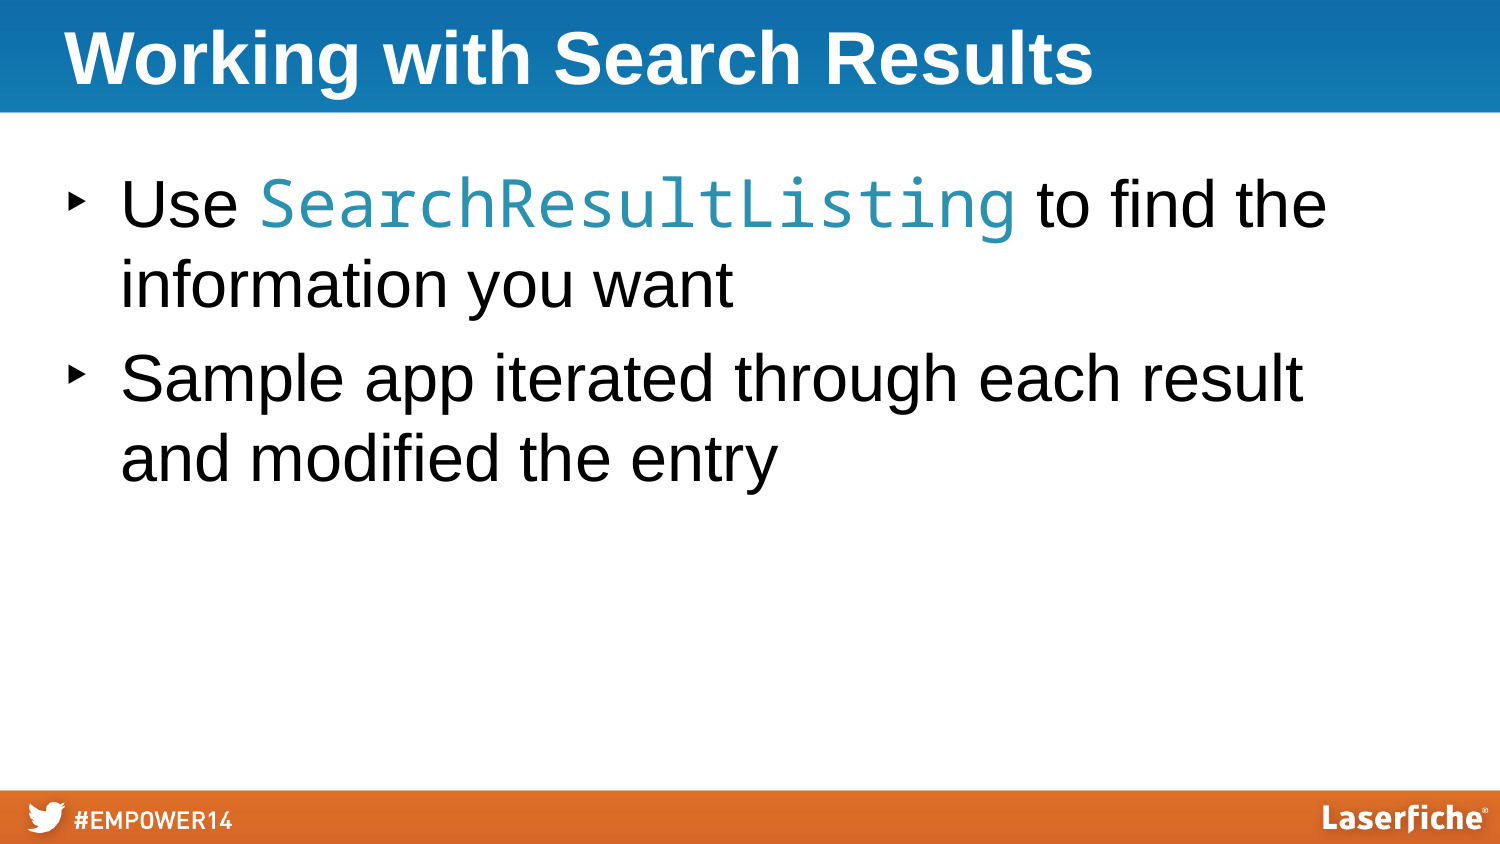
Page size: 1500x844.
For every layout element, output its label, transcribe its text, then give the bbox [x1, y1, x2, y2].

list Use SearchResultListing to find the information you want Sample app iterated through each result and modified the entry [49, 153, 1400, 736]
title Working with Search Results [49, 0, 1400, 110]
picture [0, 0, 1500, 844]
